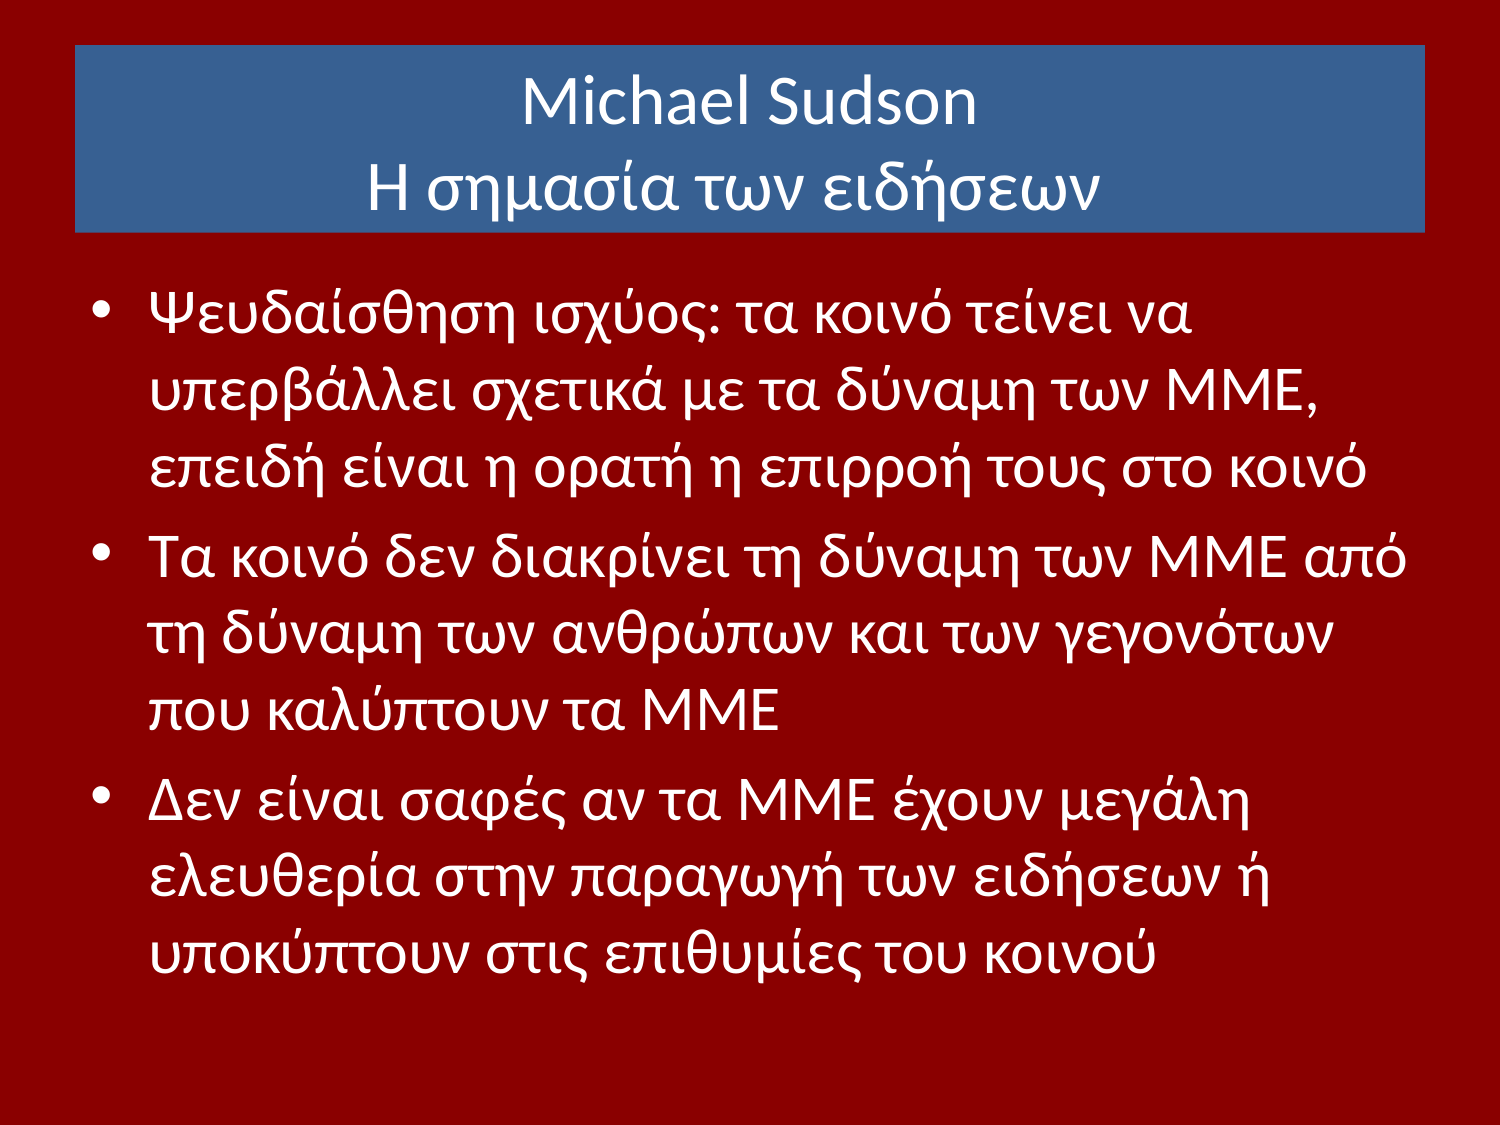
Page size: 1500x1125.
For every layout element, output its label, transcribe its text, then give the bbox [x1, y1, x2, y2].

title Michael Sudson Η σημασία των ειδήσεων [75, 45, 1425, 233]
list Ψευδαίσθηση ισχύος: τα κοινό τείνει να υπερβάλλει σχετικά με τα δύναμη των ΜΜΕ, επειδή είναι η ορατή η επιρροή τους στο κοινό Τα κοινό δεν διακρίνει τη δύναμη των ΜΜΕ από τη δύναμη των ανθρώπων και των γεγονότων που καλύπτουν τα ΜΜΕ Δεν είναι σαφές αν τα ΜΜΕ έχουν μεγάλη ελευθερία στην παραγωγή των ειδήσεων ή υποκύπτουν στις επιθυμίες του κοινού [75, 262, 1425, 1005]
